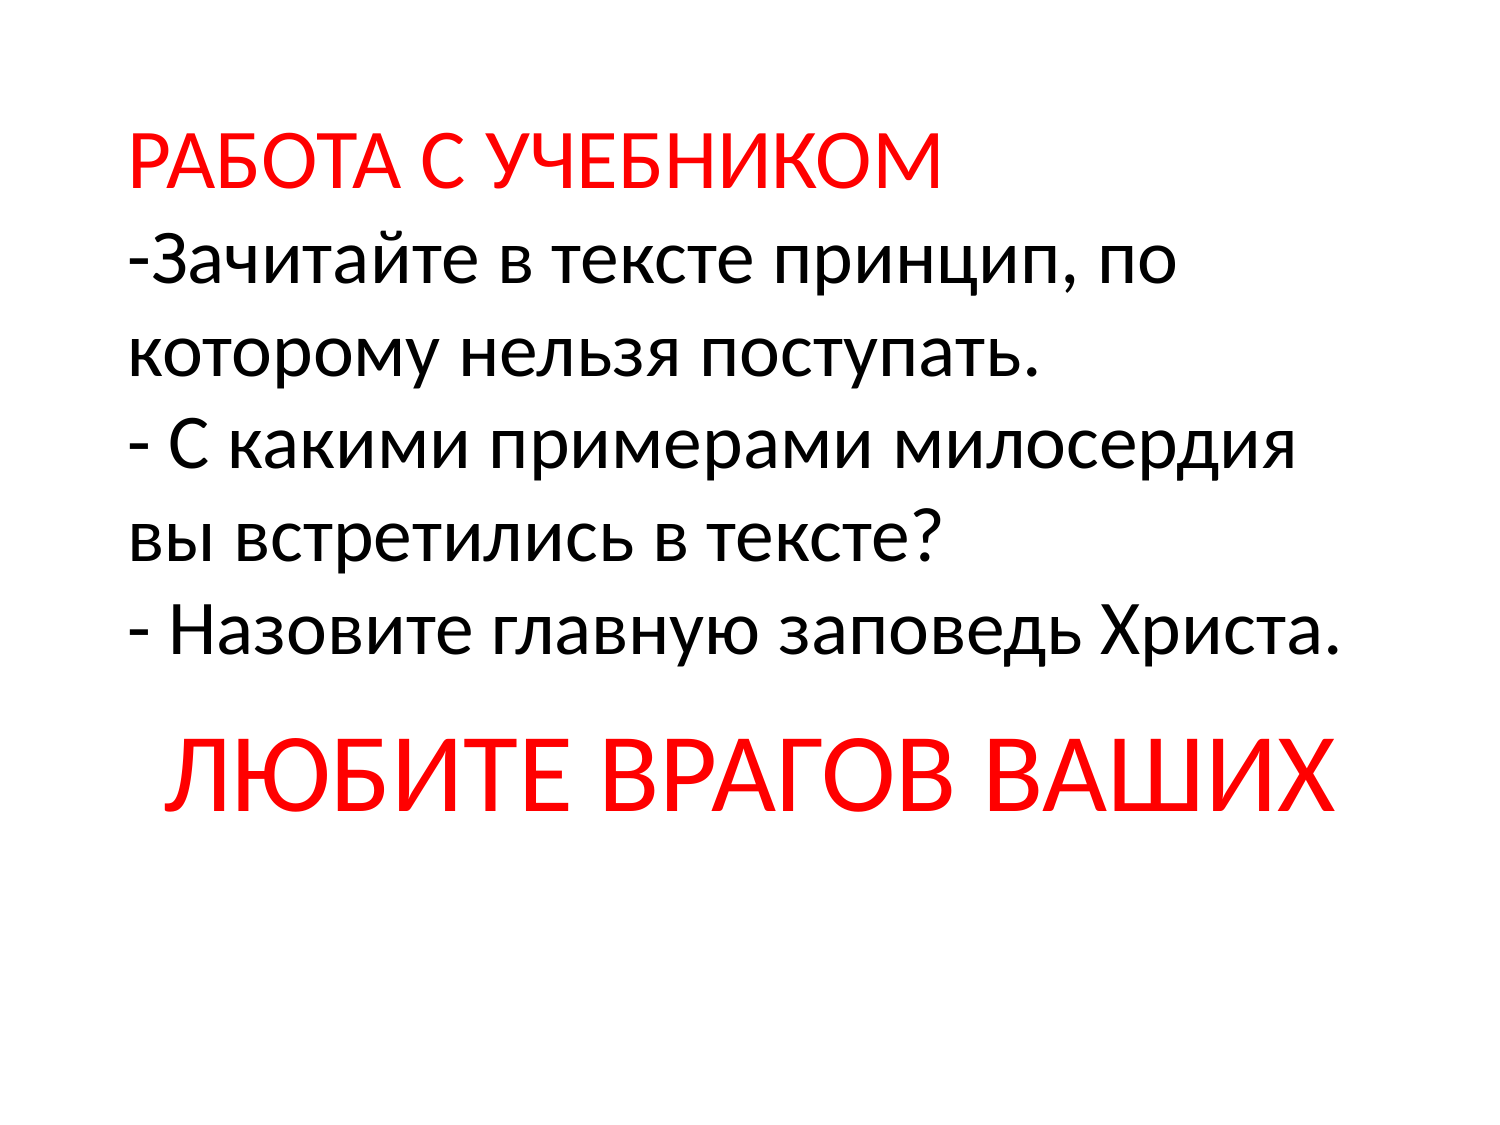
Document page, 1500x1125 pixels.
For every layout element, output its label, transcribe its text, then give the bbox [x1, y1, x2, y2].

subtitle ЛЮБИТЕ ВРАГОВ ВАШИХ [46, 691, 1454, 1067]
title РАБОТА С УЧЕБНИКОМ -Зачитайте в тексте принцип, по которому нельзя поступать. - С какими примерами милосердия вы встретились в тексте? - Назовите главную заповедь Христа. [112, 70, 1372, 691]
